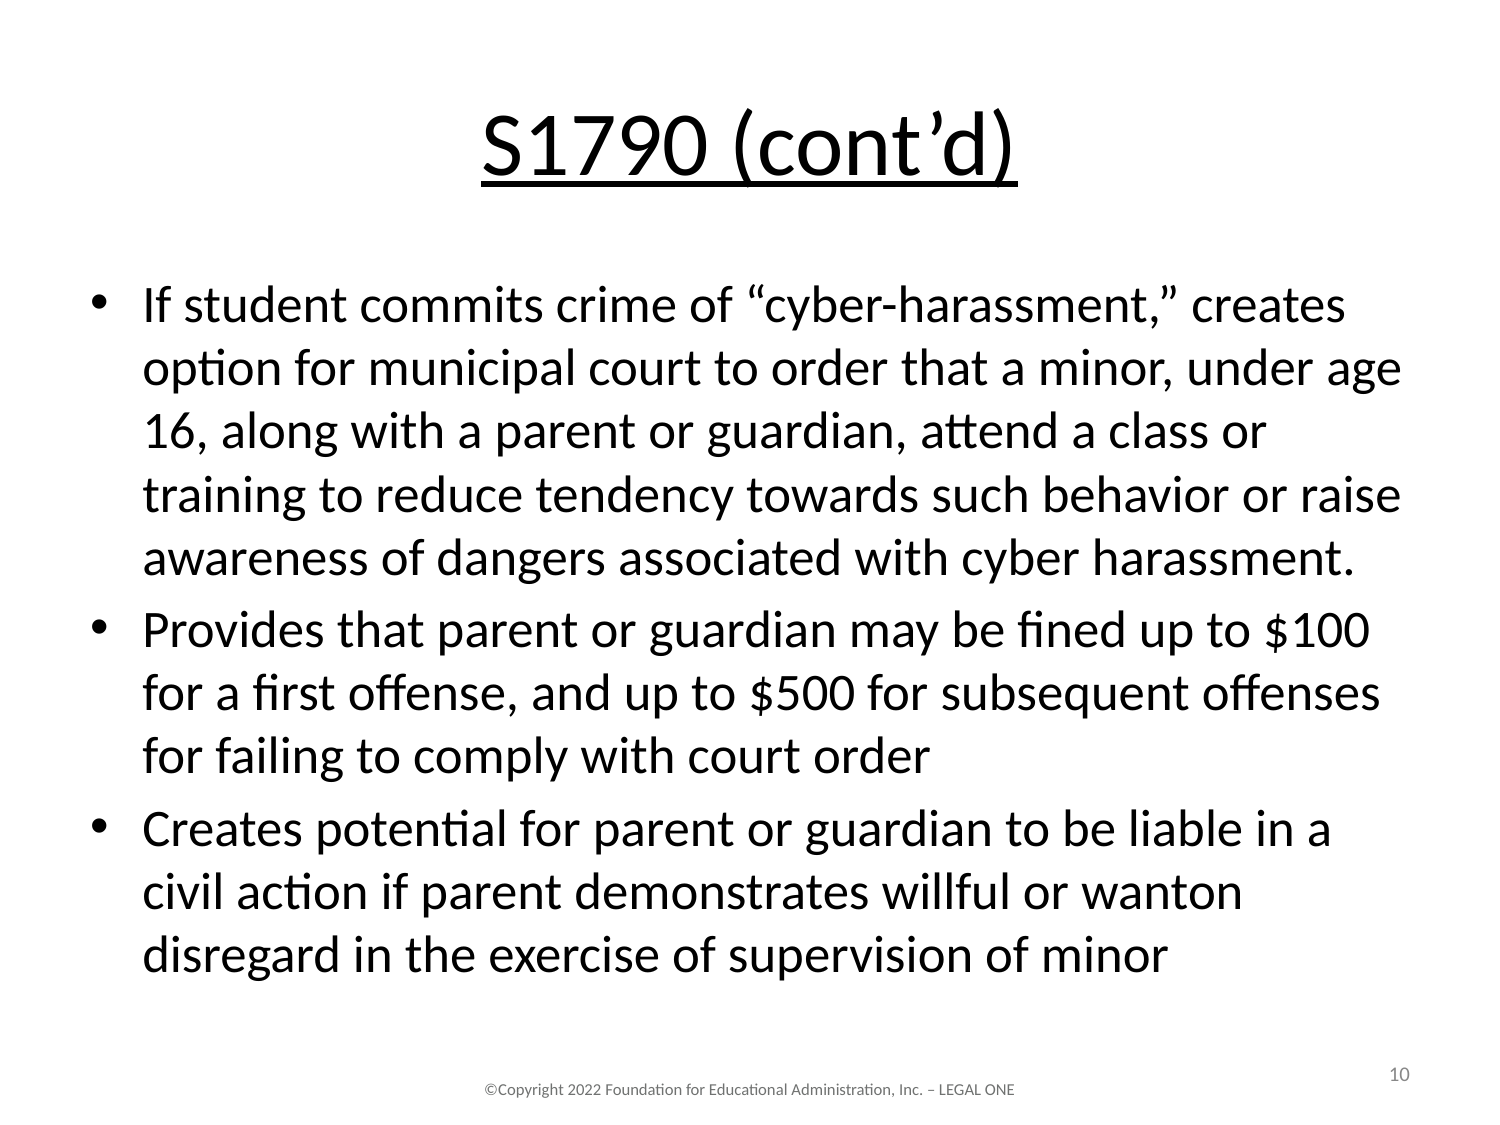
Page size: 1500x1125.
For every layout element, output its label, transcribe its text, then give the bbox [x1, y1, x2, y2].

slide_number ‹#› [1074, 1042, 1425, 1103]
list If student commits crime of “cyber-harassment,” creates option for municipal court to order that a minor, under age 16, along with a parent or guardian, attend a class or training to reduce tendency towards such behavior or raise awareness of dangers associated with cyber harassment. Provides that parent or guardian may be fined up to $100 for a first offense, and up to $500 for subsequent offenses for failing to comply with court order Creates potential for parent or guardian to be liable in a civil action if parent demonstrates willful or wanton disregard in the exercise of supervision of minor [75, 262, 1425, 1005]
title S1790 (cont’d) [75, 45, 1425, 233]
